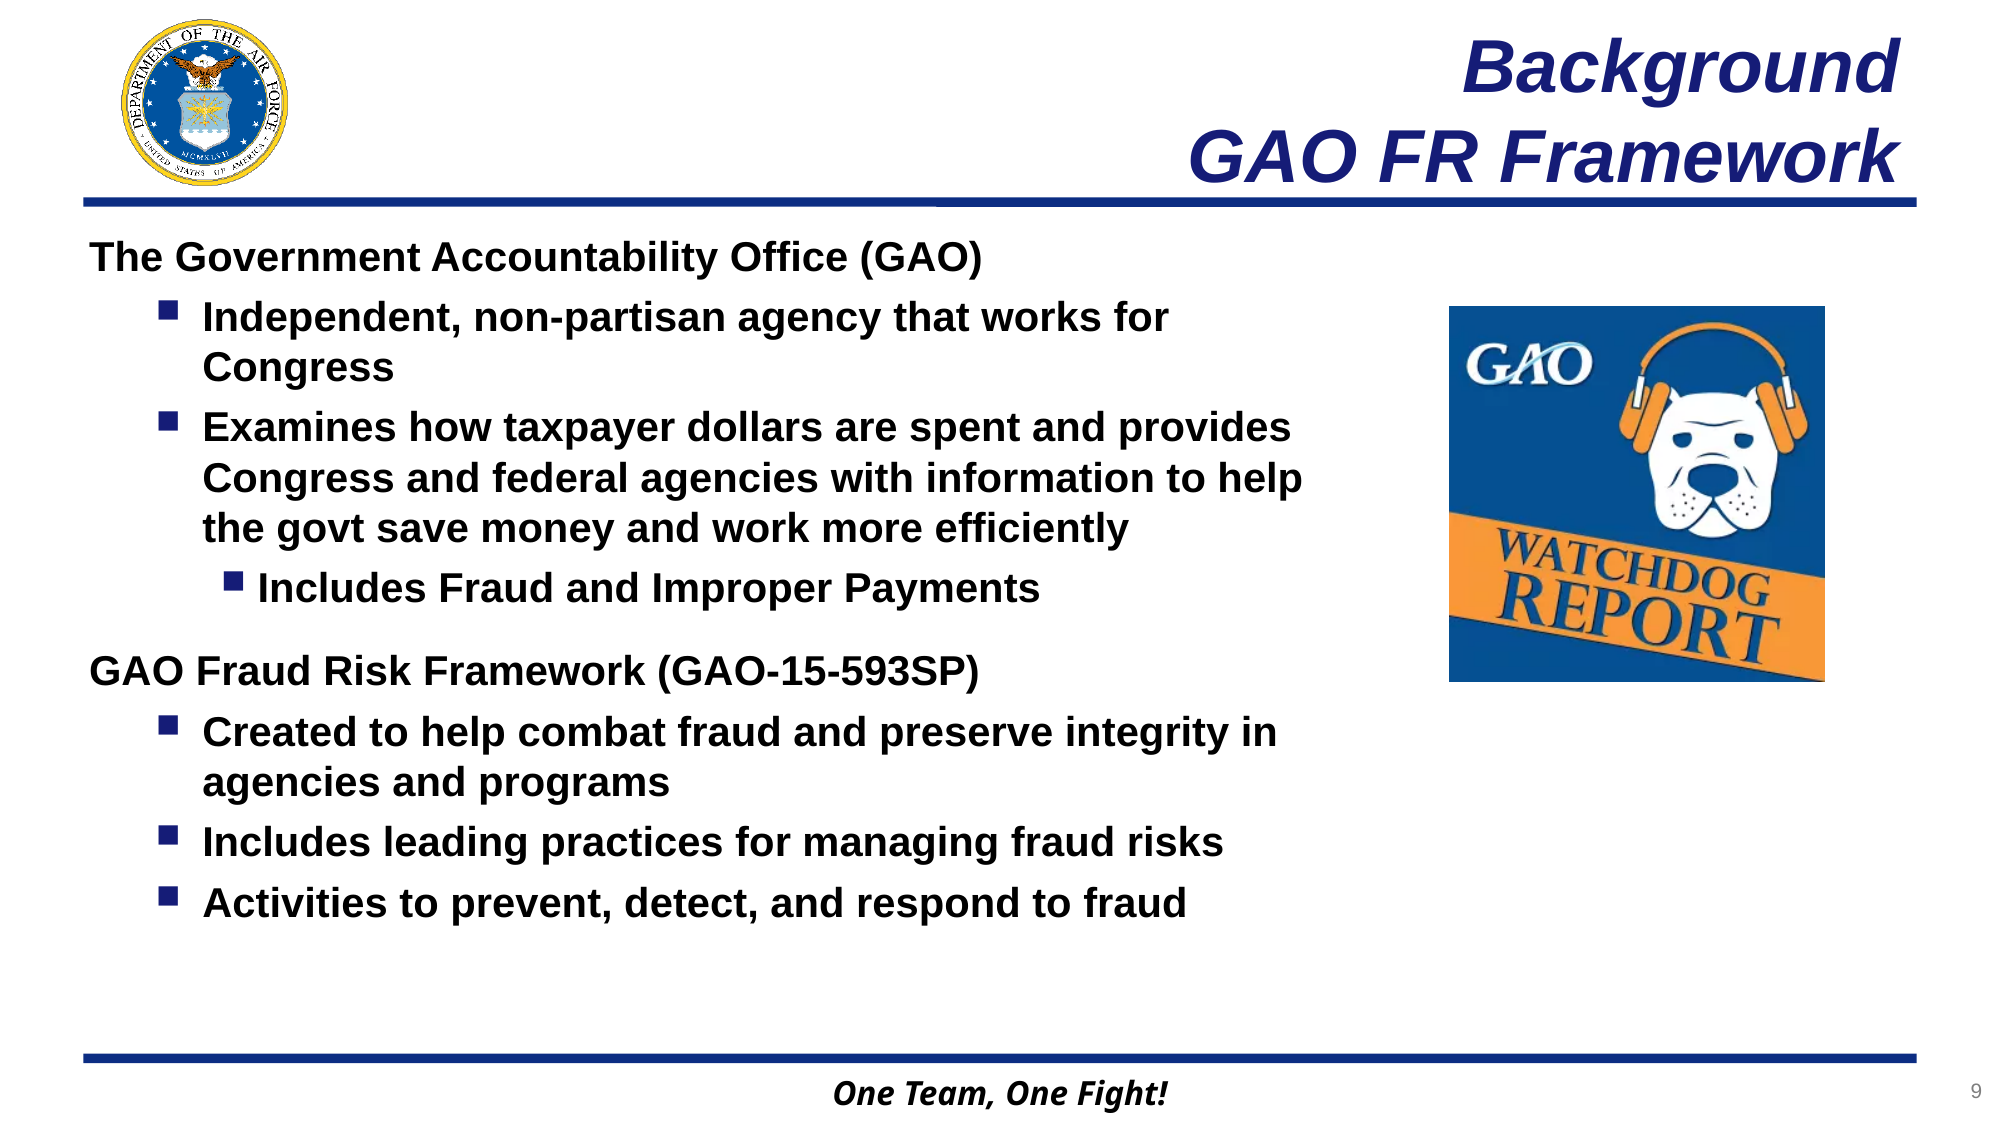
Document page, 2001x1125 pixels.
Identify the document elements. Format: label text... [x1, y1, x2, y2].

text_box Background GAO FR Framework [743, 14, 1916, 202]
slide_number 9 [1746, 1070, 1998, 1121]
text_box [975, 537, 1025, 588]
list The Government Accountability Office (GAO) Independent, non-partisan agency that works for Congress Examines how taxpayer dollars are spent and provides Congress and federal agencies with information to help the govt save money and work more efficiently Includes Fraud and Improper Payments GAO Fraud Risk Framework (GAO-15-593SP) Created to help combat fraud and preserve integrity in agencies and programs Includes leading practices for managing fraud risks Activities to prevent, detect, and respond to fraud [74, 221, 1325, 988]
picture [121, 19, 288, 186]
picture [1449, 306, 1826, 683]
